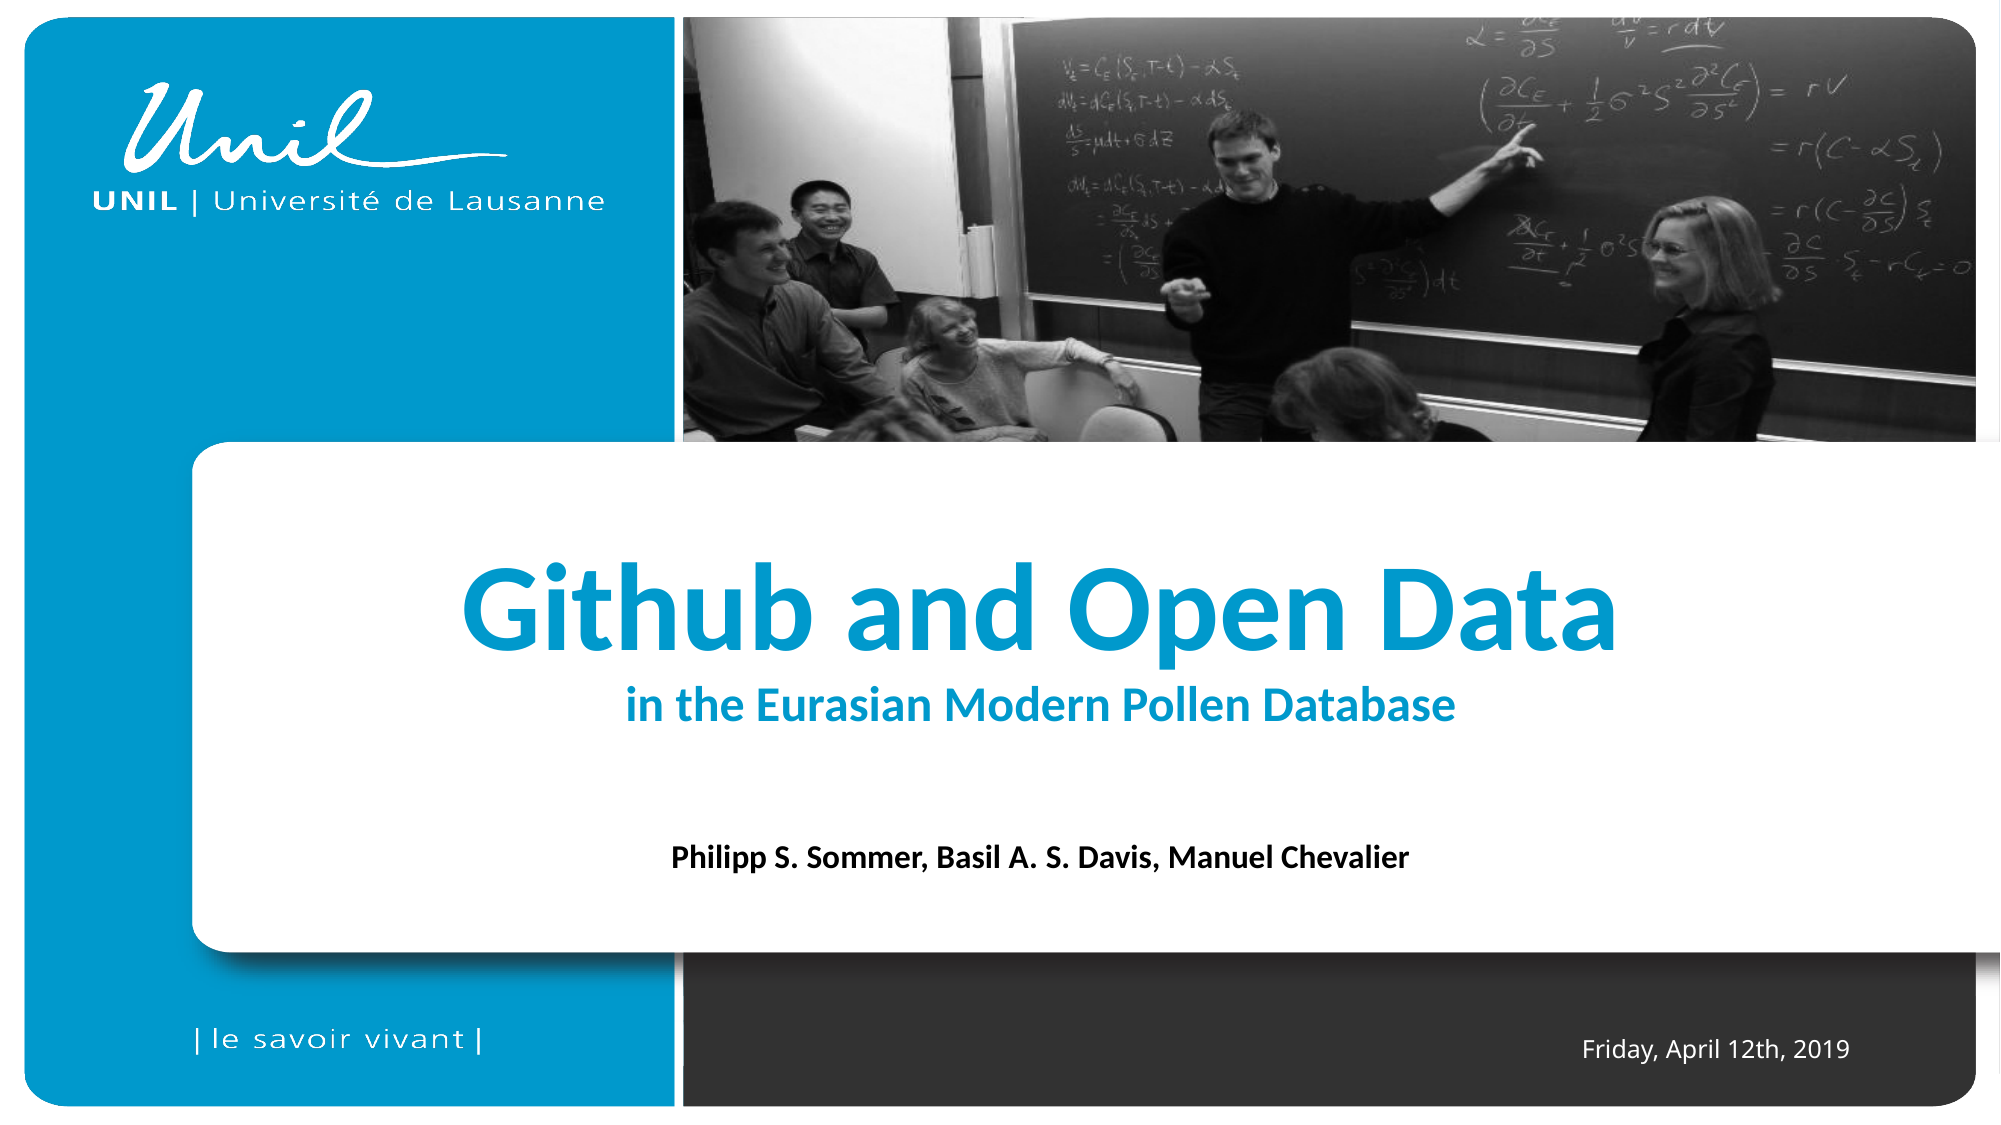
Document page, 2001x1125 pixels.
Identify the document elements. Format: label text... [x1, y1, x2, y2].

picture [0, 0, 2000, 1125]
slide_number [1566, 1023, 1945, 1075]
title Github and Open Data in the Eurasian Modern Pollen Database Philipp S. Sommer, Basil A. S. Davis, Manuel Chevalier [291, 491, 1792, 884]
